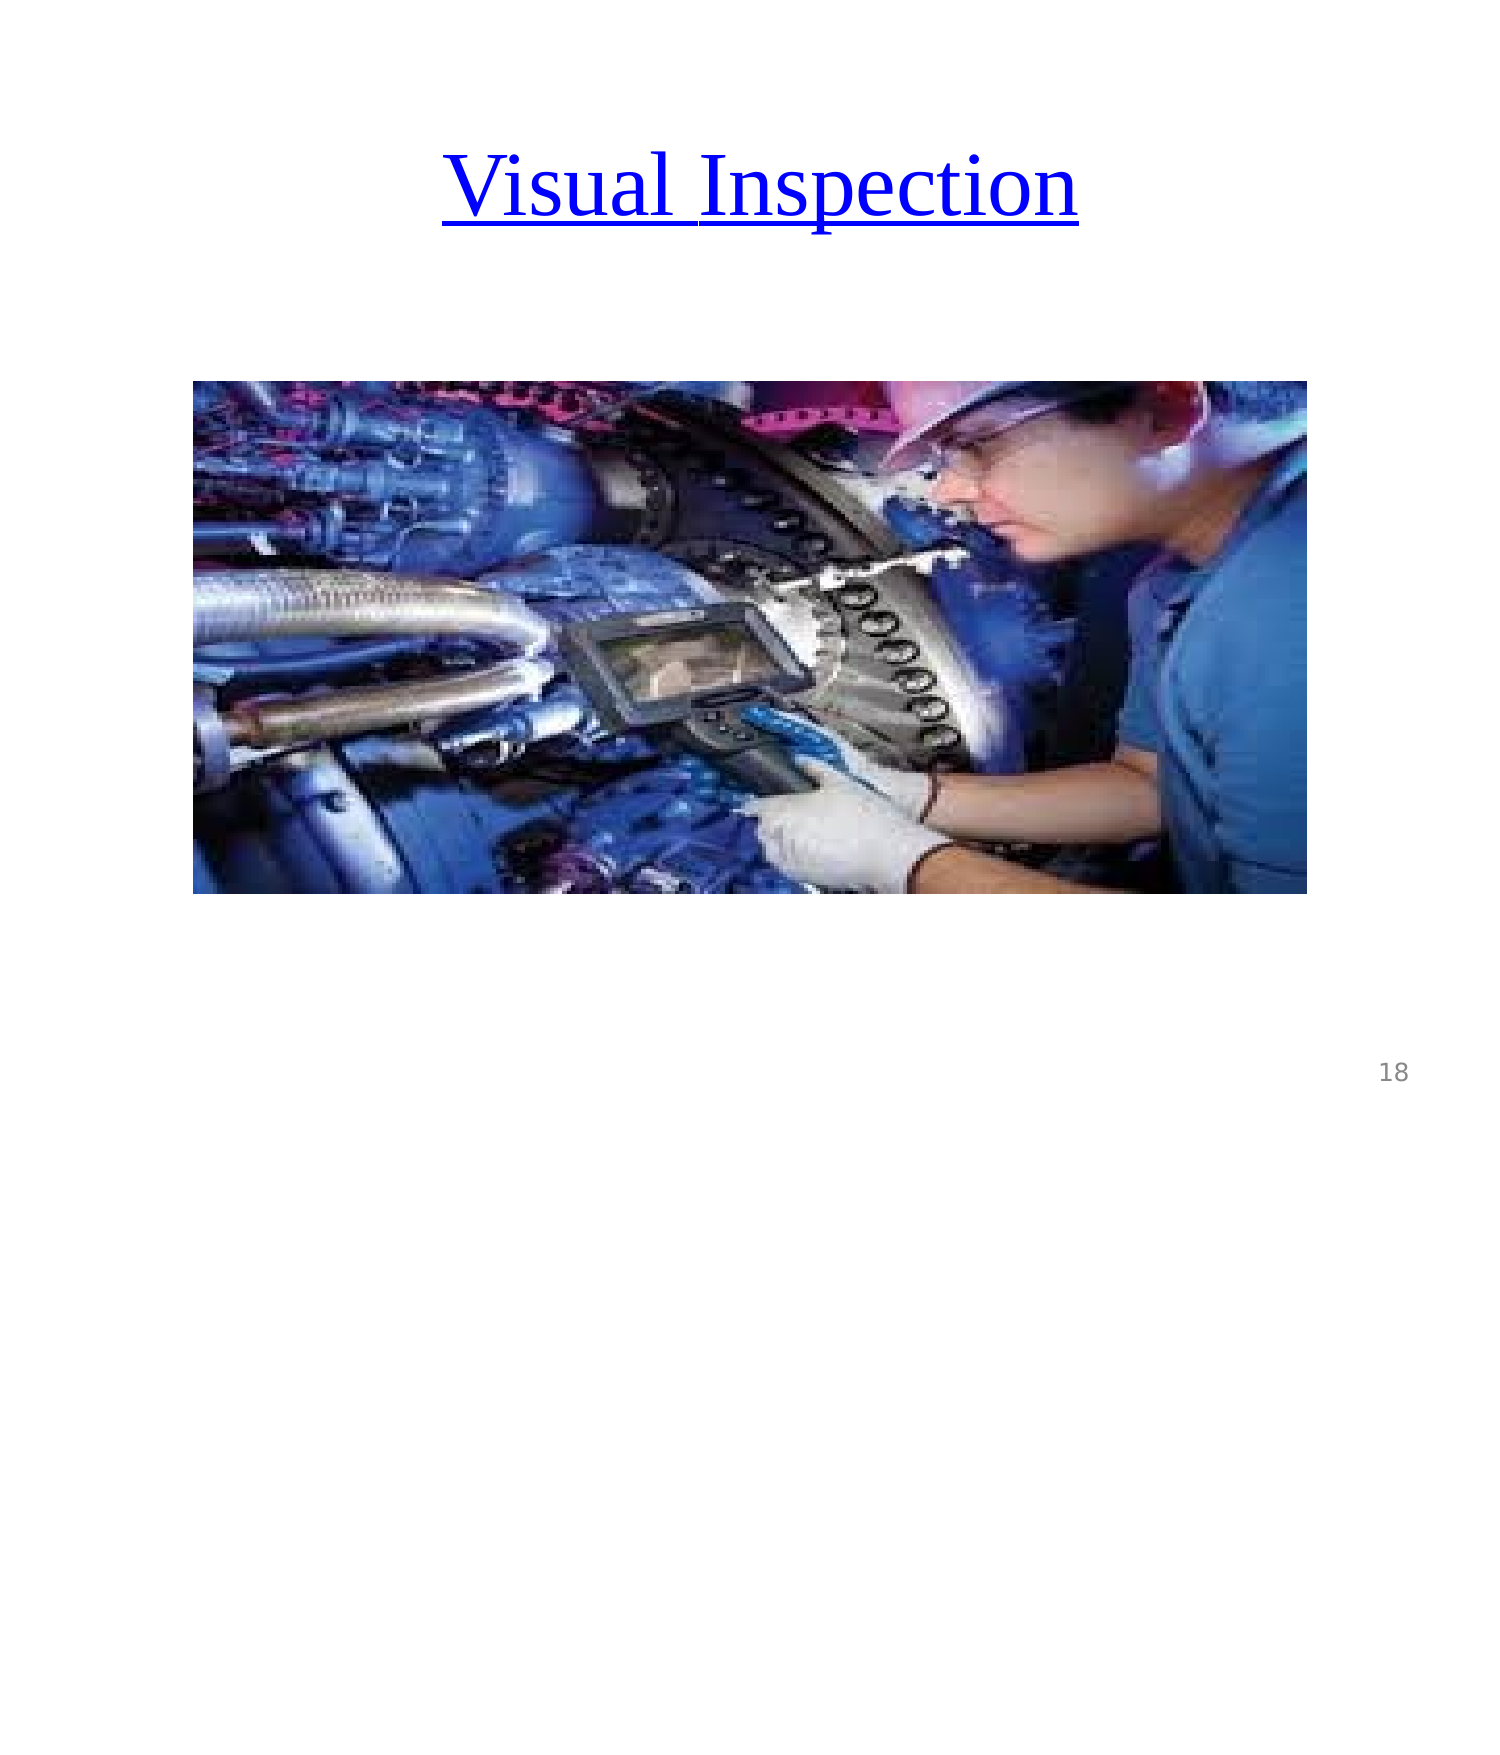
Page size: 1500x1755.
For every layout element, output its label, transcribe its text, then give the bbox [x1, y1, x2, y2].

title Visual Inspection [114, 36, 1384, 417]
slide_number 18 [1371, 1056, 1419, 1755]
picture [193, 380, 1307, 894]
